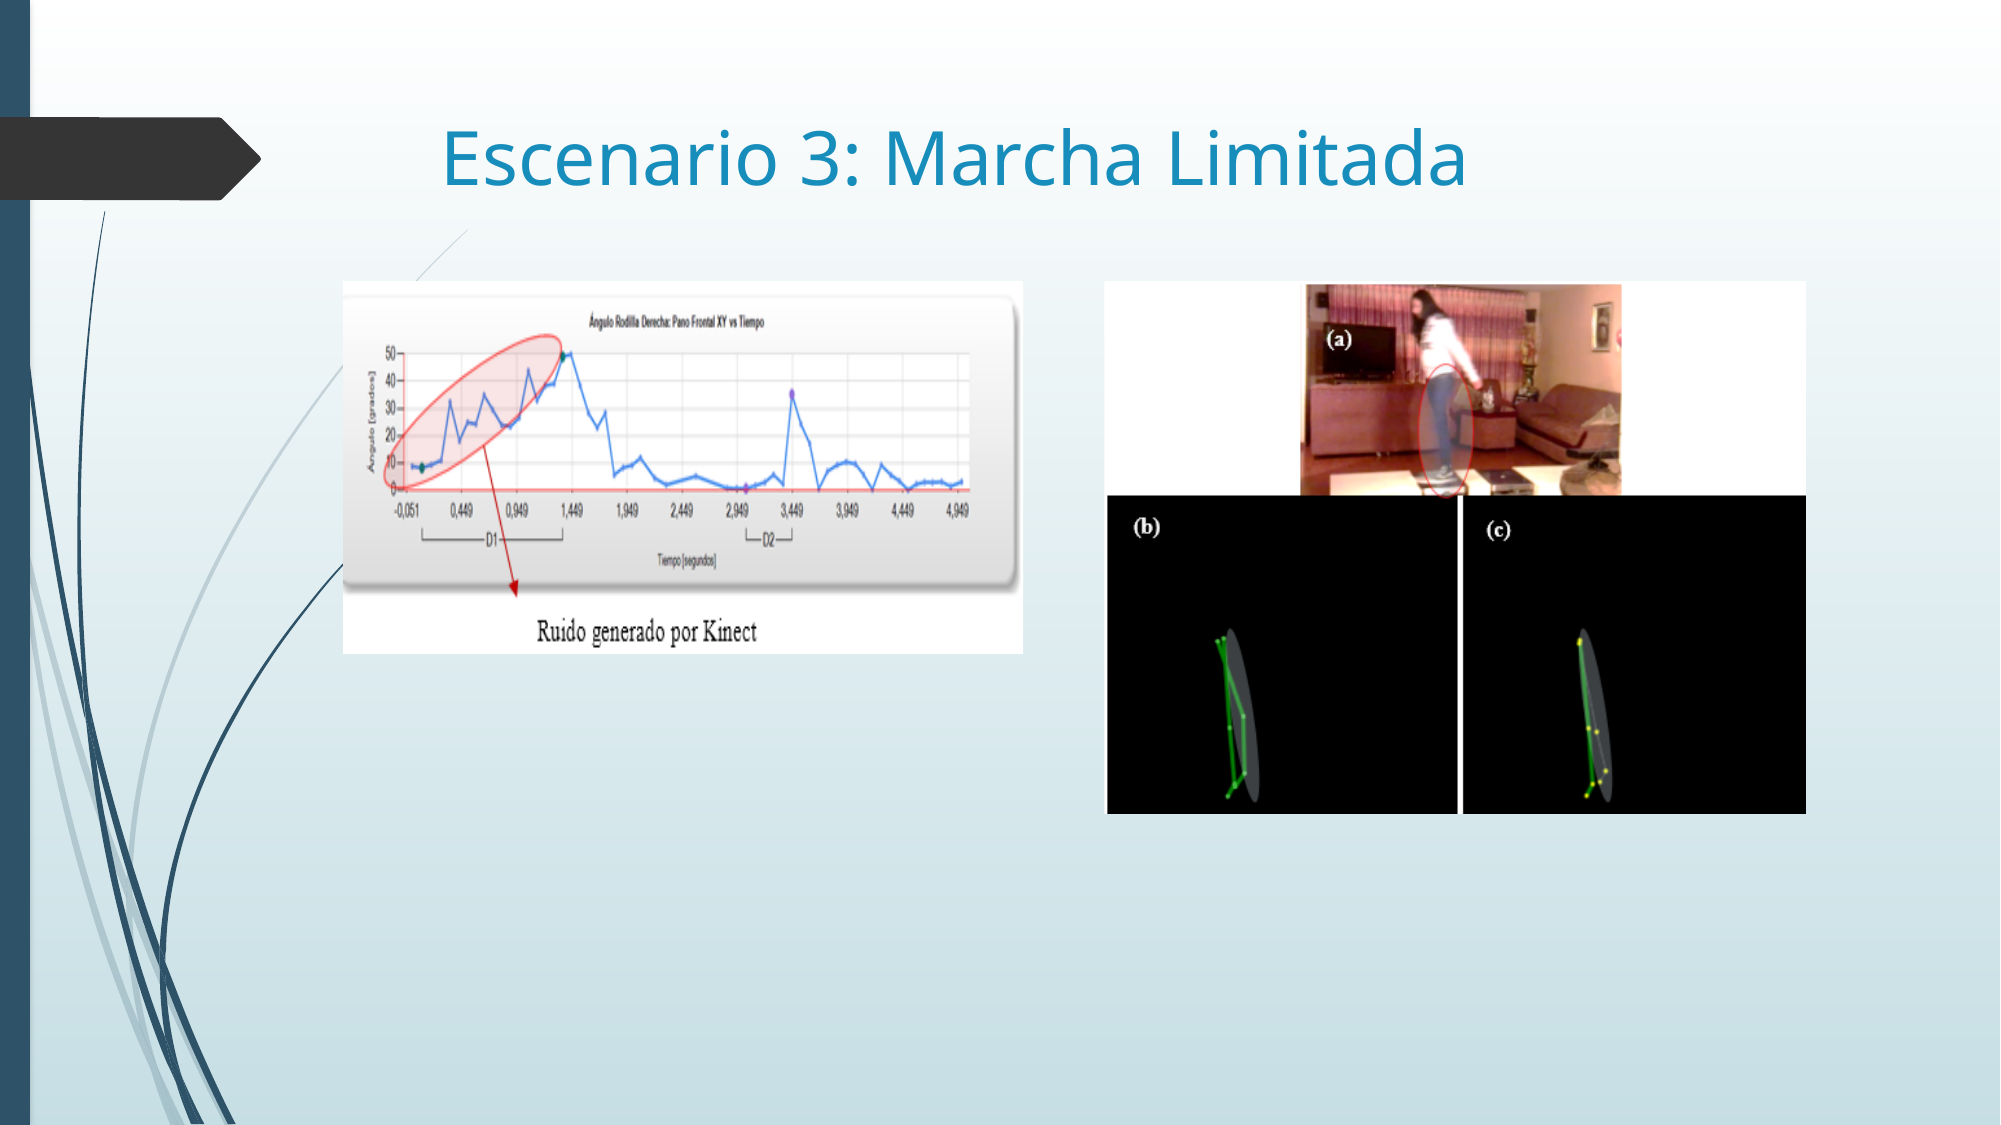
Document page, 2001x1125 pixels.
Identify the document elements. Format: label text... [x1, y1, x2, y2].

title Escenario 3: Marcha Limitada [425, 102, 1888, 313]
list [1104, 280, 1807, 814]
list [342, 280, 1024, 654]
